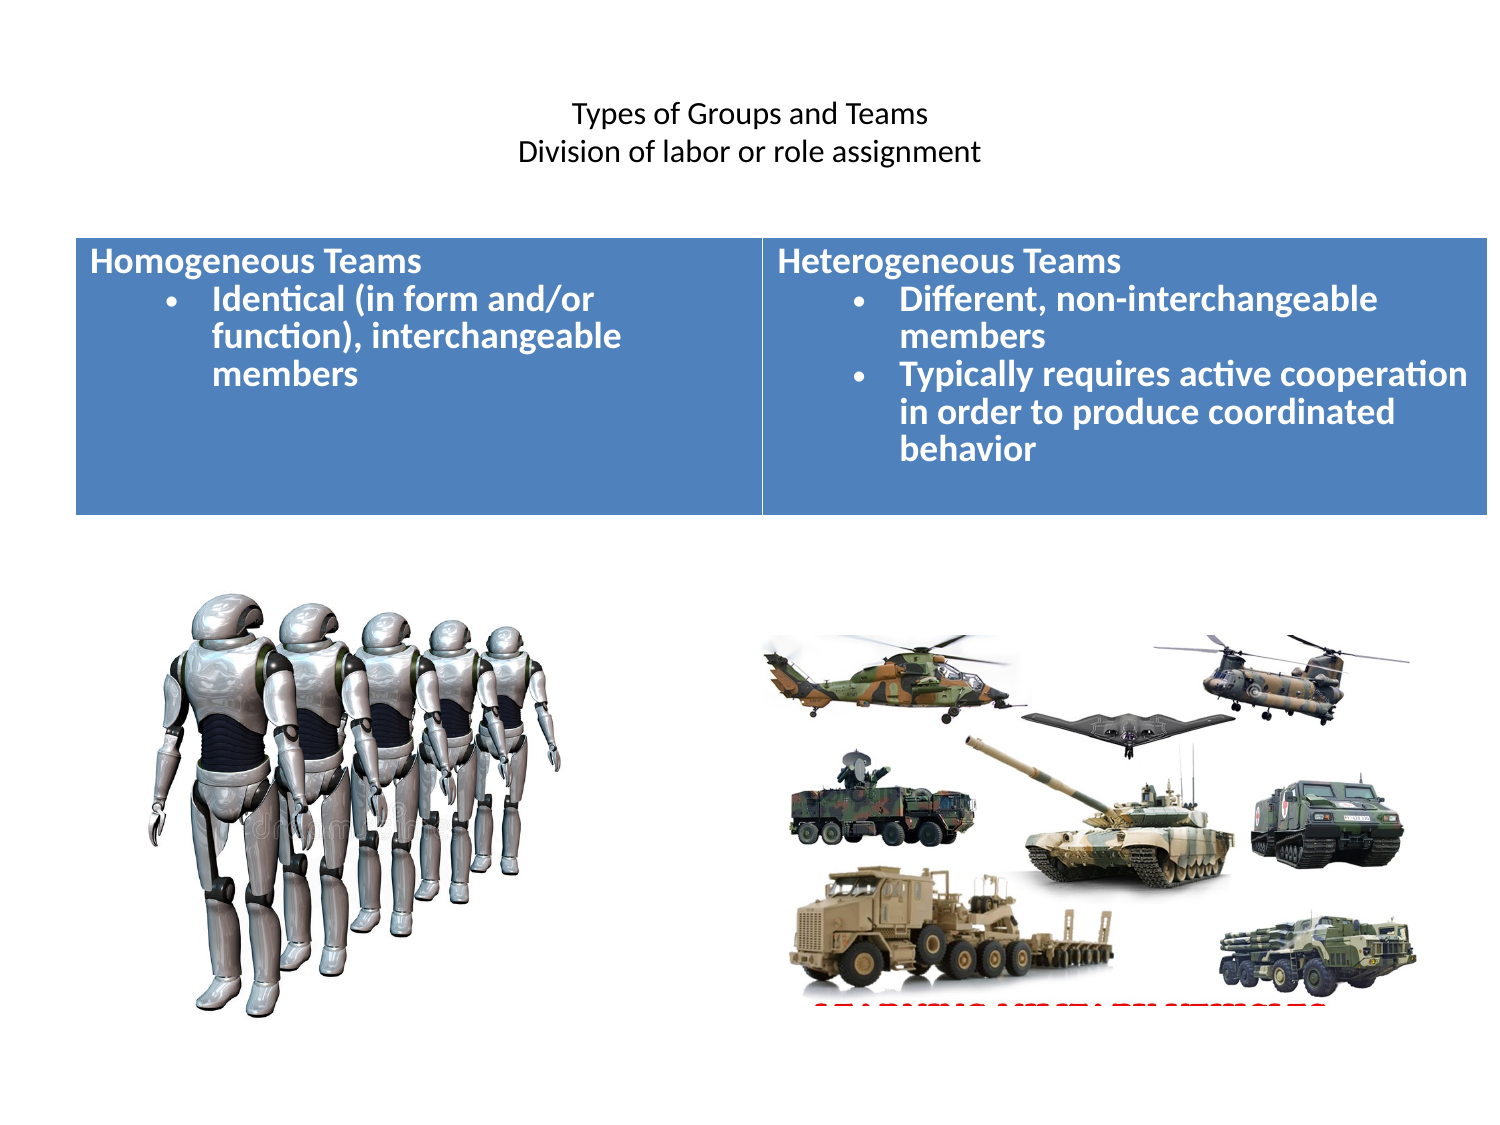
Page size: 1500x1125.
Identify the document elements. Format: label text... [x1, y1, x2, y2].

title Types of Groups and Teams Division of labor or role assignment [75, 45, 1425, 233]
picture [87, 574, 623, 1066]
table_header Homogeneous Teams Identical (in form and/or function), interchangeable members [76, 238, 762, 515]
picture [762, 634, 1421, 1006]
table_header Heterogeneous Teams Different, non-interchangeable members Typically requires active cooperation in order to produce coordinated behavior [763, 238, 1487, 515]
